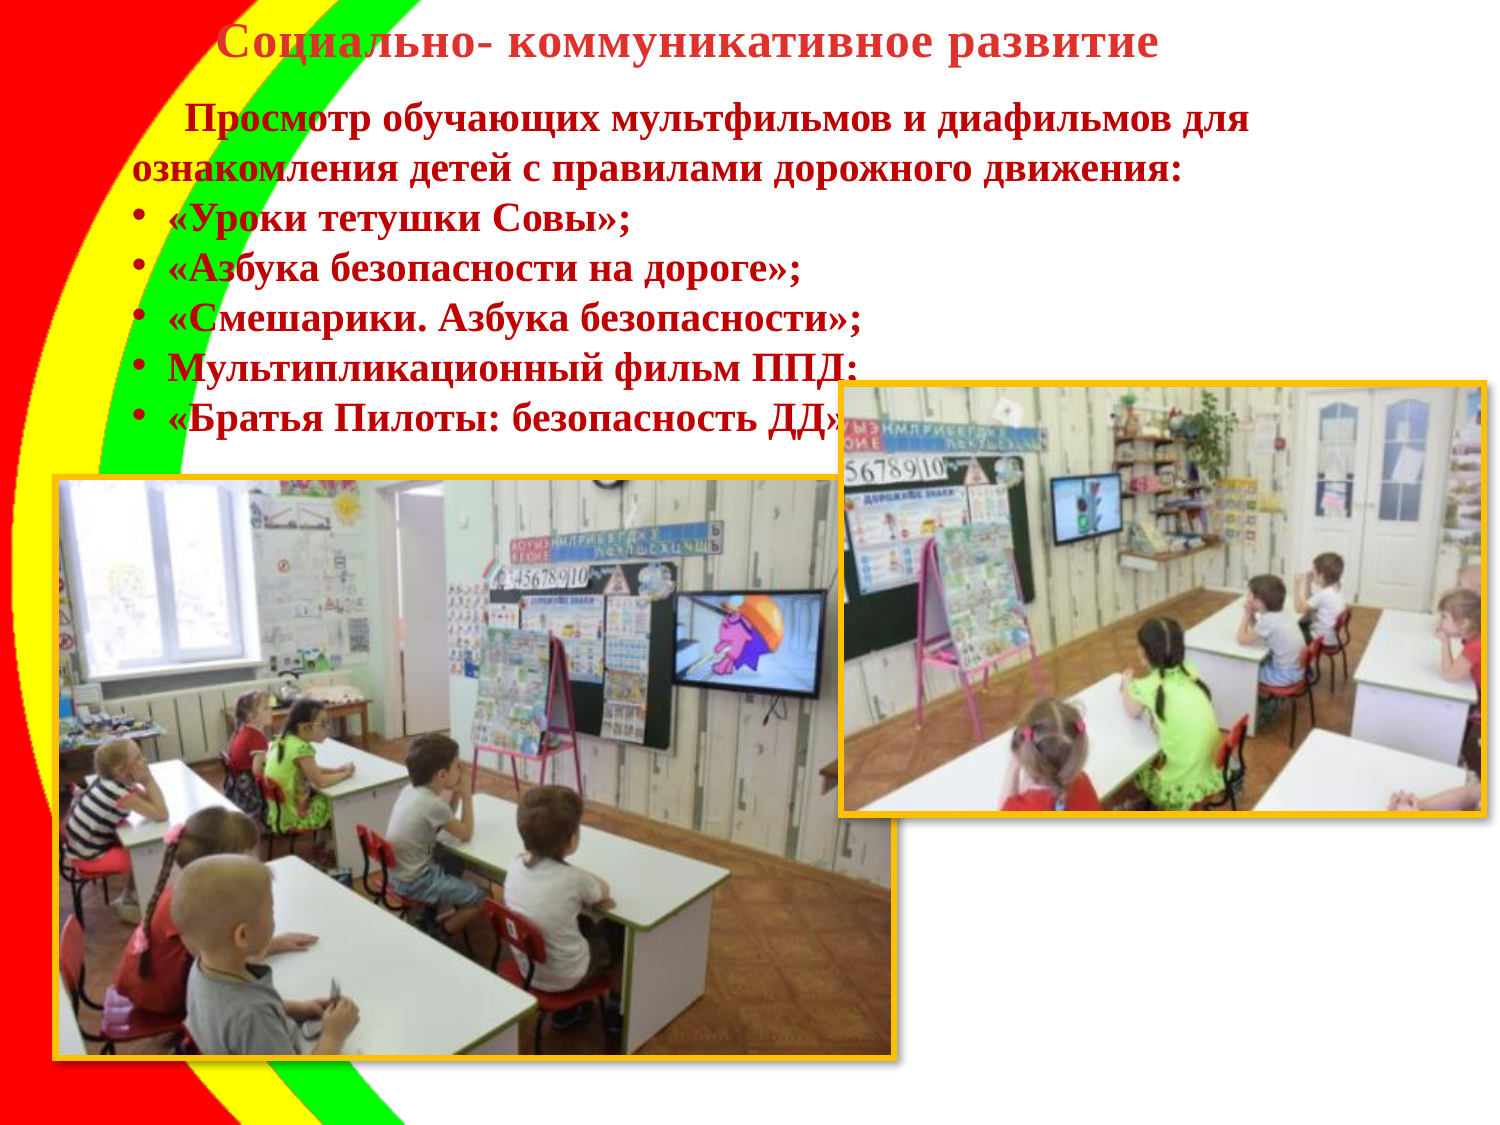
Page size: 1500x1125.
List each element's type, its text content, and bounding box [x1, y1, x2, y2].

text_box Просмотр обучающих мультфильмов и диафильмов для ознакомления детей с правилами дорожного движения: «Уроки тетушки Совы»; «Азбука безопасности на дороге»; «Смешарики. Азбука безопасности»; Мультипликационный фильм ППД; «Братья Пилоты: безопасность ДД». [117, 82, 1500, 447]
picture [58, 386, 1482, 1055]
picture [0, 0, 1500, 1125]
text_box Социально- коммуникативное развитие [200, 0, 1175, 75]
